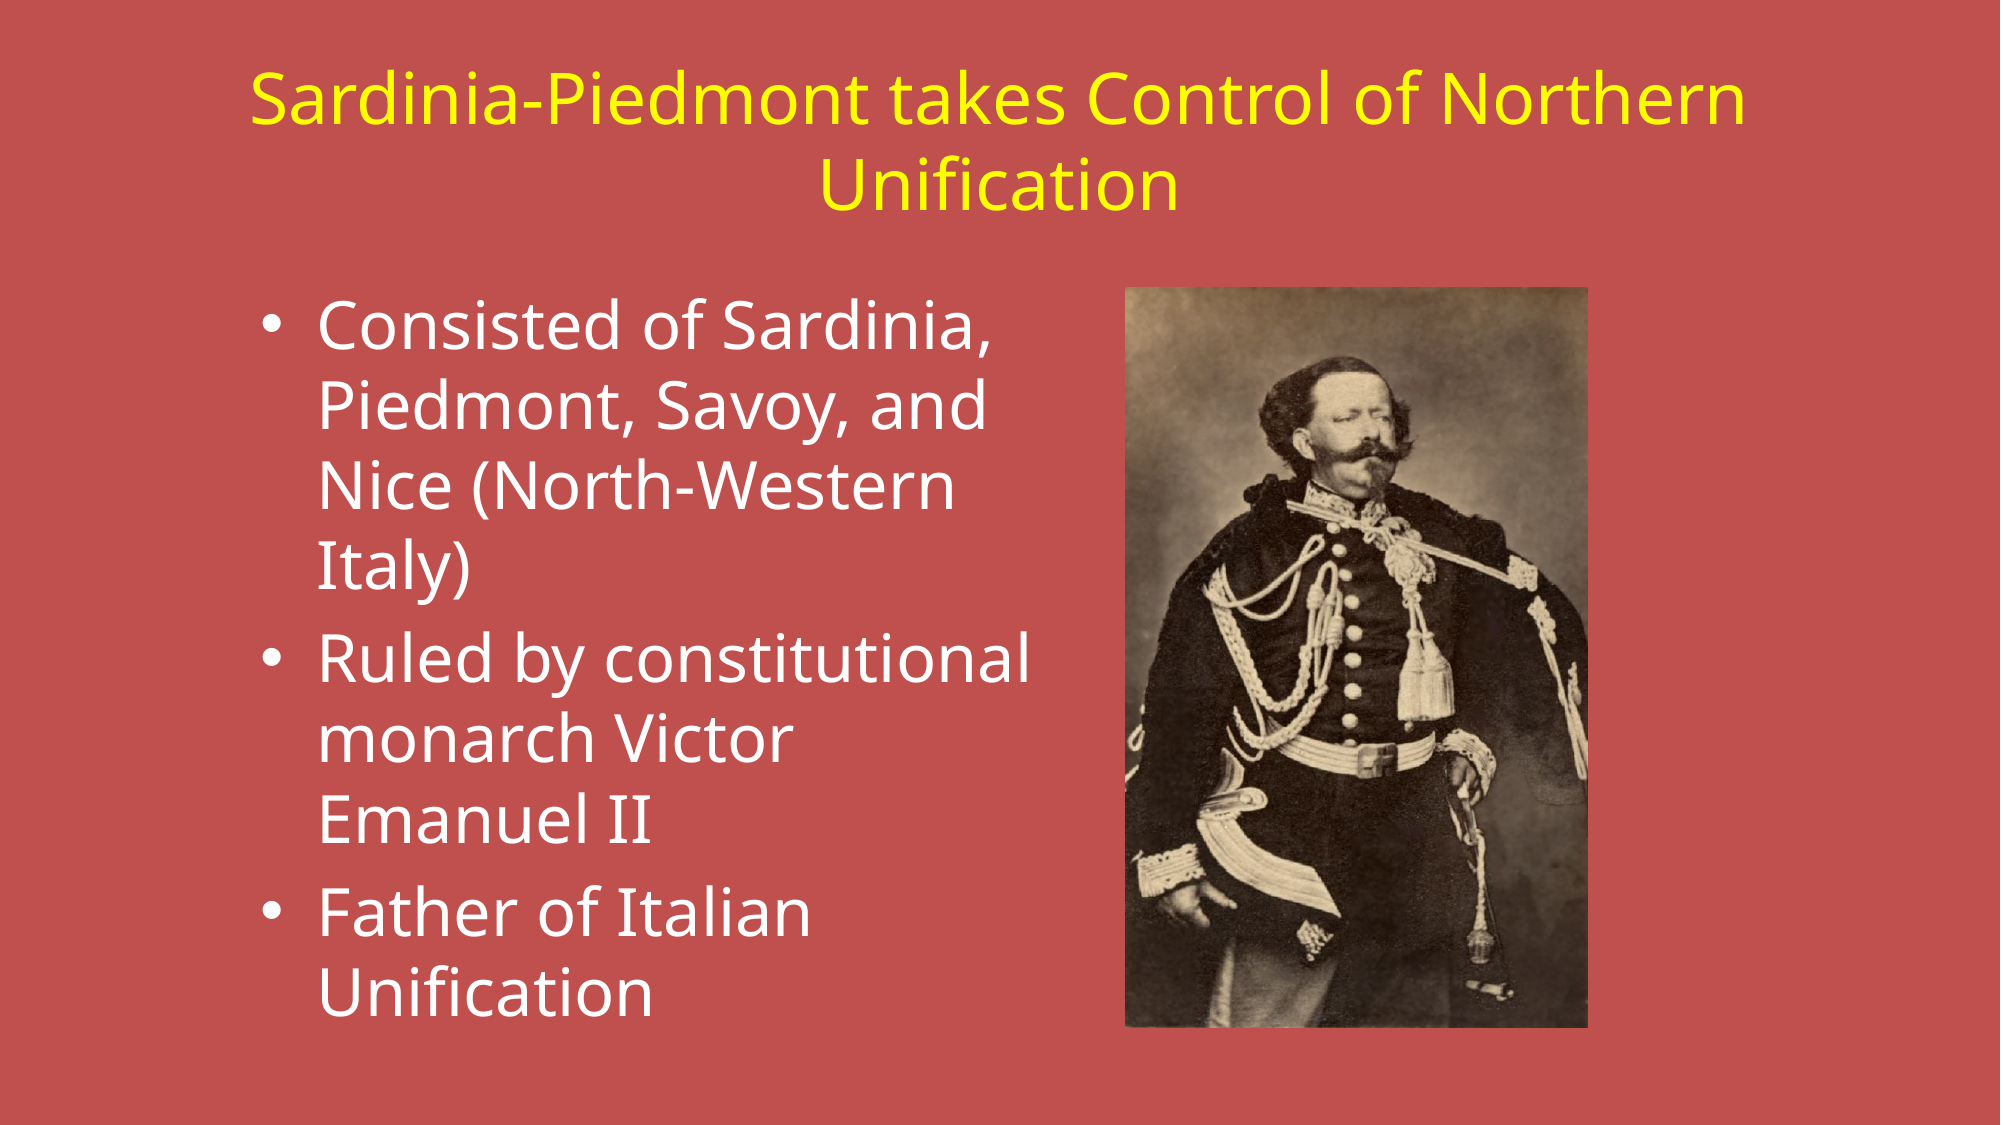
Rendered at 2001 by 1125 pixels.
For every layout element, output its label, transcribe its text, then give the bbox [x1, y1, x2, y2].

picture [1124, 287, 1588, 1028]
title Sardinia-Piedmont takes Control of Northern Unification [99, 45, 1900, 233]
list Consisted of Sardinia, Piedmont, Savoy, and Nice (North-Western Italy) Ruled by constitutional monarch Victor Emanuel II Father of Italian Unification [245, 275, 1071, 1125]
